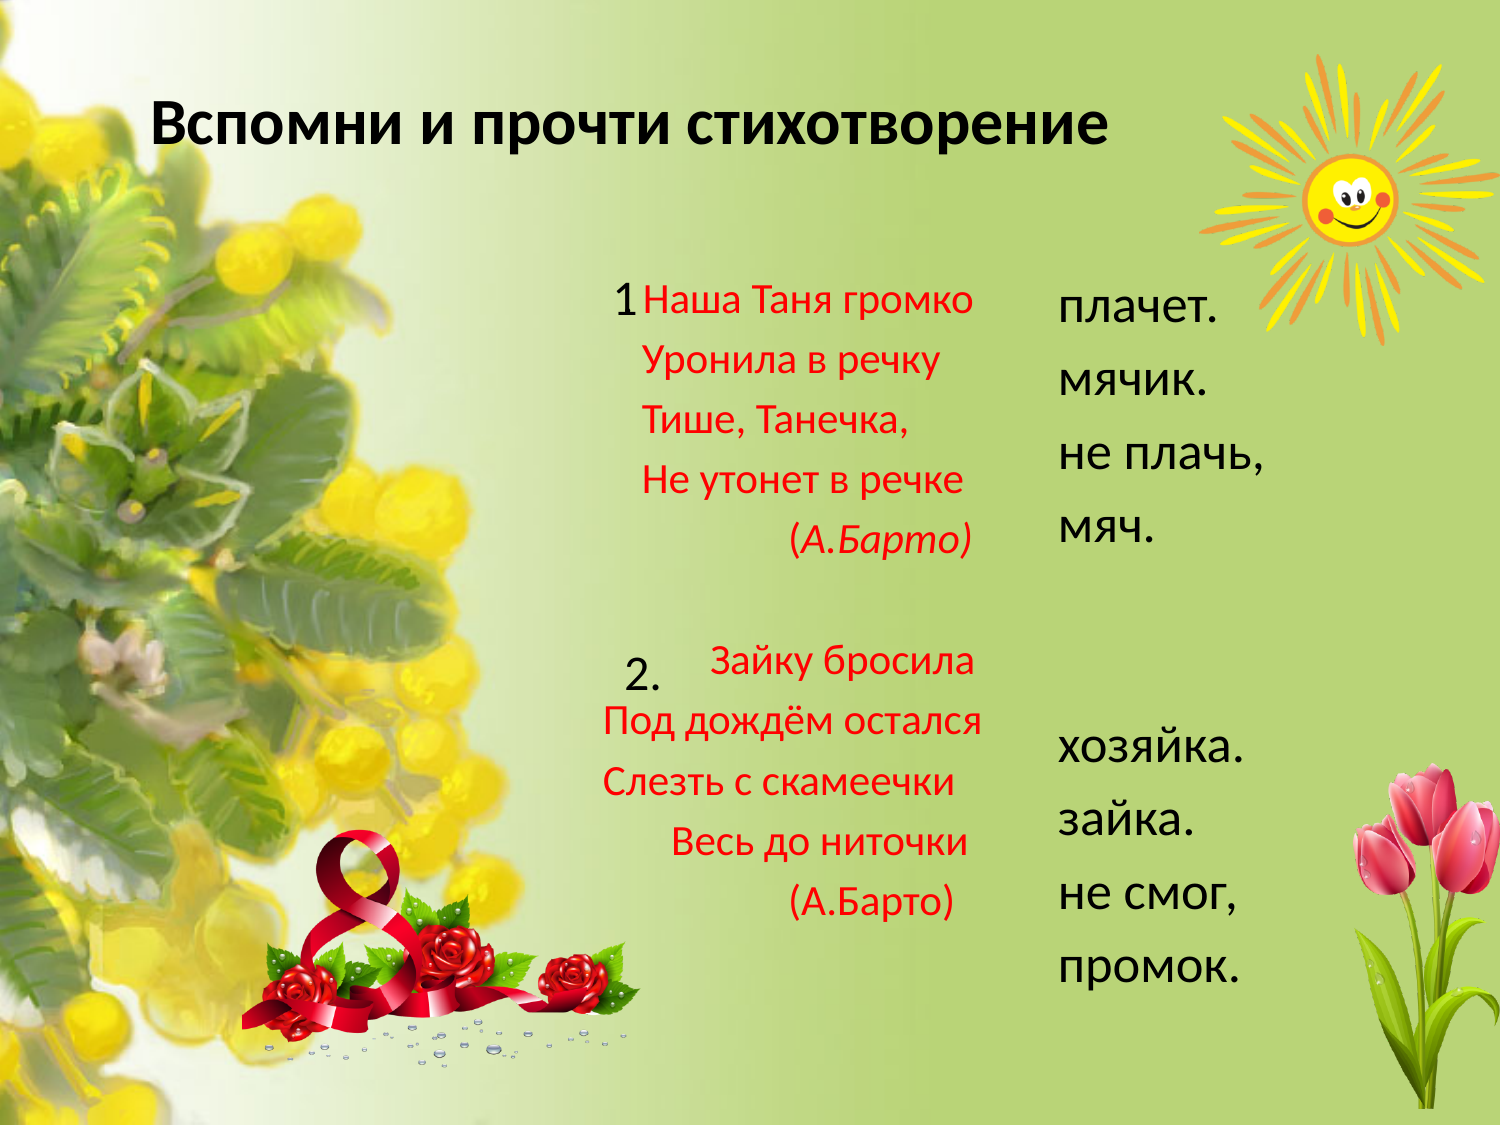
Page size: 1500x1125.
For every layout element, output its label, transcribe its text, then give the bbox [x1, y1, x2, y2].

text_box 2. [609, 632, 692, 708]
title Вспомни и прочти стихотворение [75, 70, 1194, 247]
list . Наша Таня громко Уронила в речку Тише, Танечка, Не утонет в речке (А.Барто) Зайку бросила Под дождём остался Слезть с скамеечки Весь до ниточки (А.Барто) [539, 262, 1042, 1005]
text_box 1 [597, 257, 657, 333]
picture [0, 0, 1500, 1125]
list плачет. мячик. не плачь, мяч. хозяйка. зайка. не смог, промок. [1042, 262, 1425, 1005]
